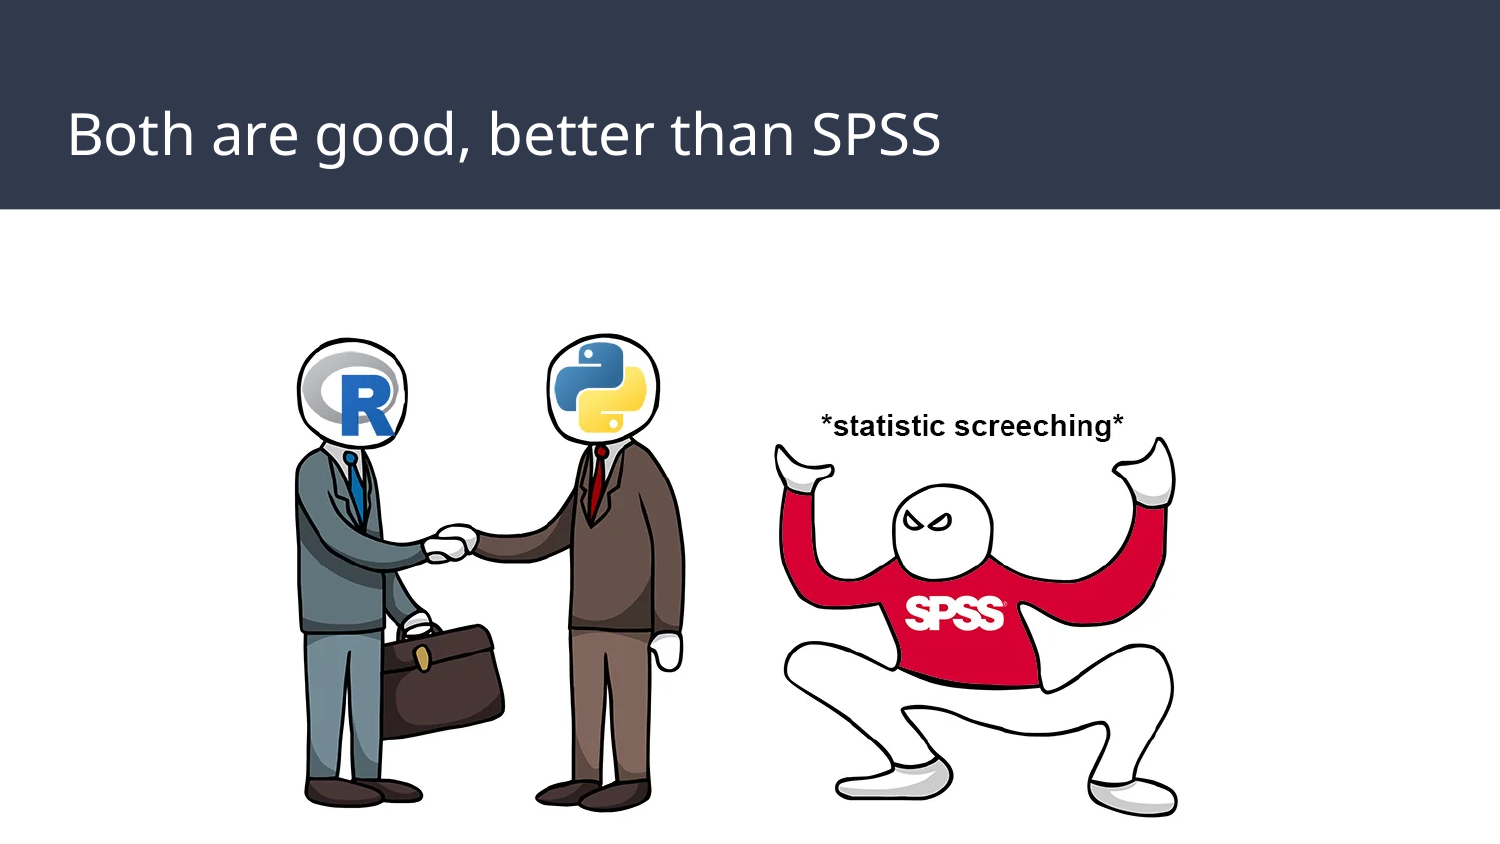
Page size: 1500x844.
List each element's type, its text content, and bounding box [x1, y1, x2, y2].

title Both are good, better than SPSS [51, 82, 1449, 185]
picture [243, 216, 1231, 827]
